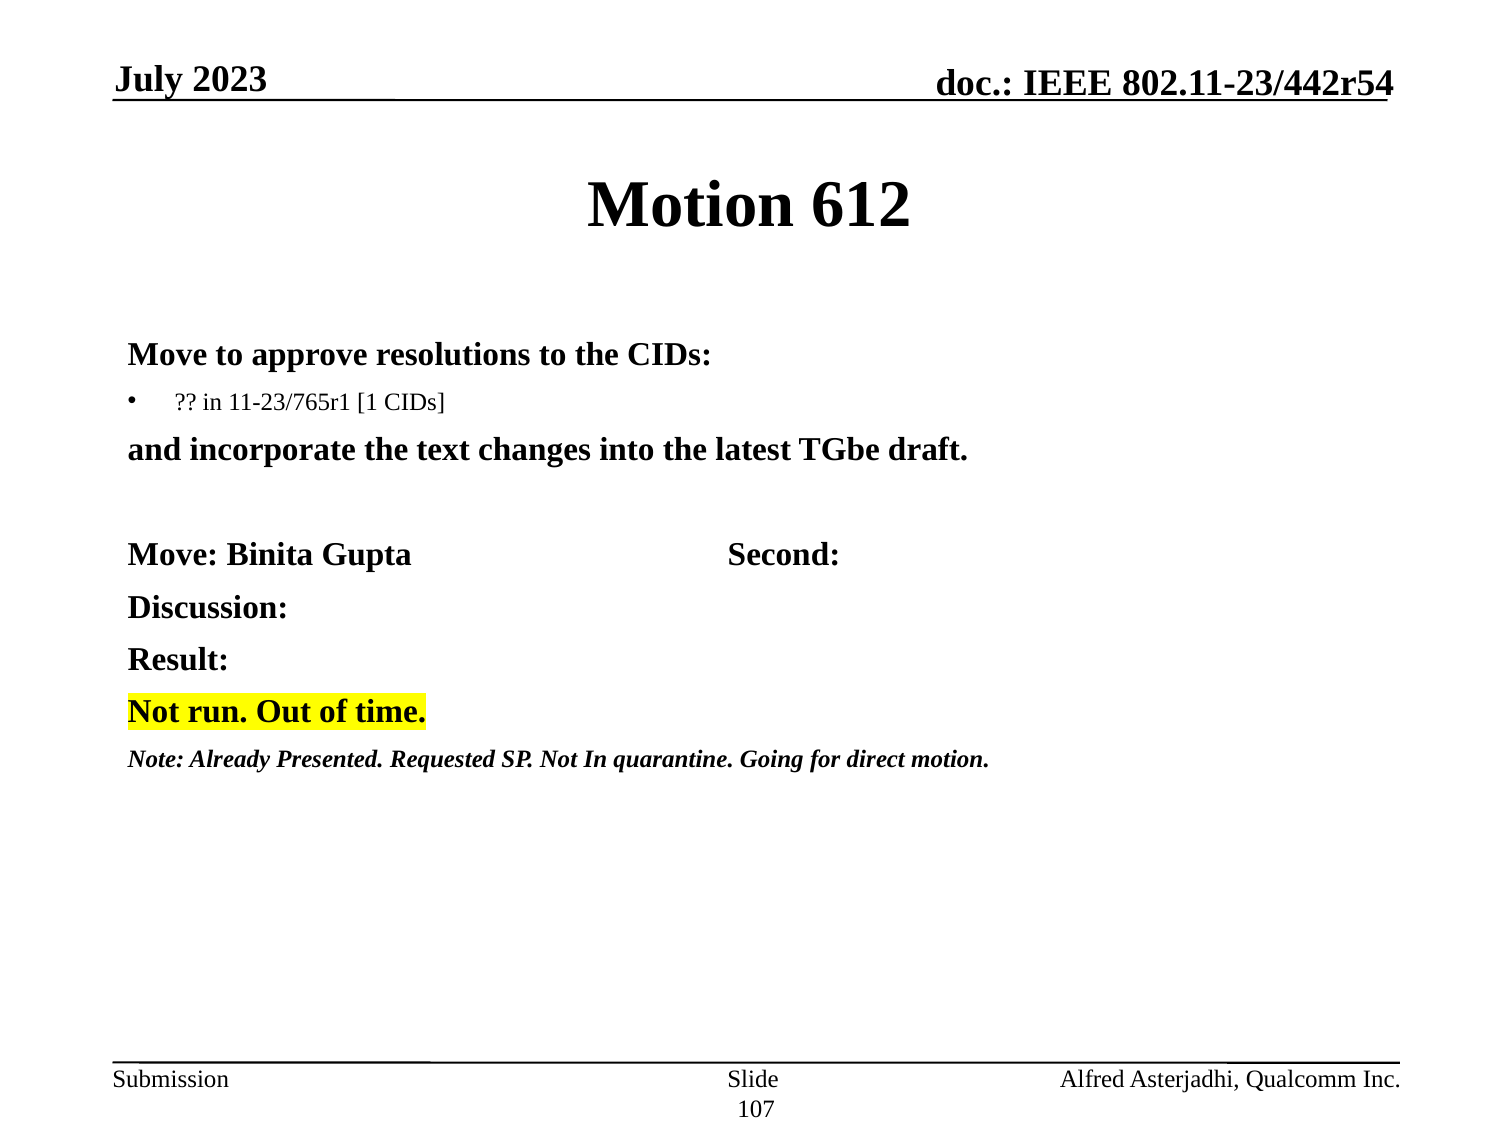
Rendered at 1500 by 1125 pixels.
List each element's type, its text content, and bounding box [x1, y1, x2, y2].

footer Alfred Asterjadhi, Qualcomm Inc. [878, 1061, 1402, 1093]
slide_number Slide 107 [712, 1061, 800, 1123]
list Move to approve resolutions to the CIDs: ?? in 11-23/765r1 [1 CIDs] and incorporate the text changes into the latest TGbe draft. Move: Binita Gupta Second: Discussion: Result: Not run. Out of time. Note: Already Presented. Requested SP. Not In quarantine. Going for direct motion. [112, 324, 1388, 1063]
title Motion 612 [112, 112, 1388, 288]
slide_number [114, 54, 423, 100]
